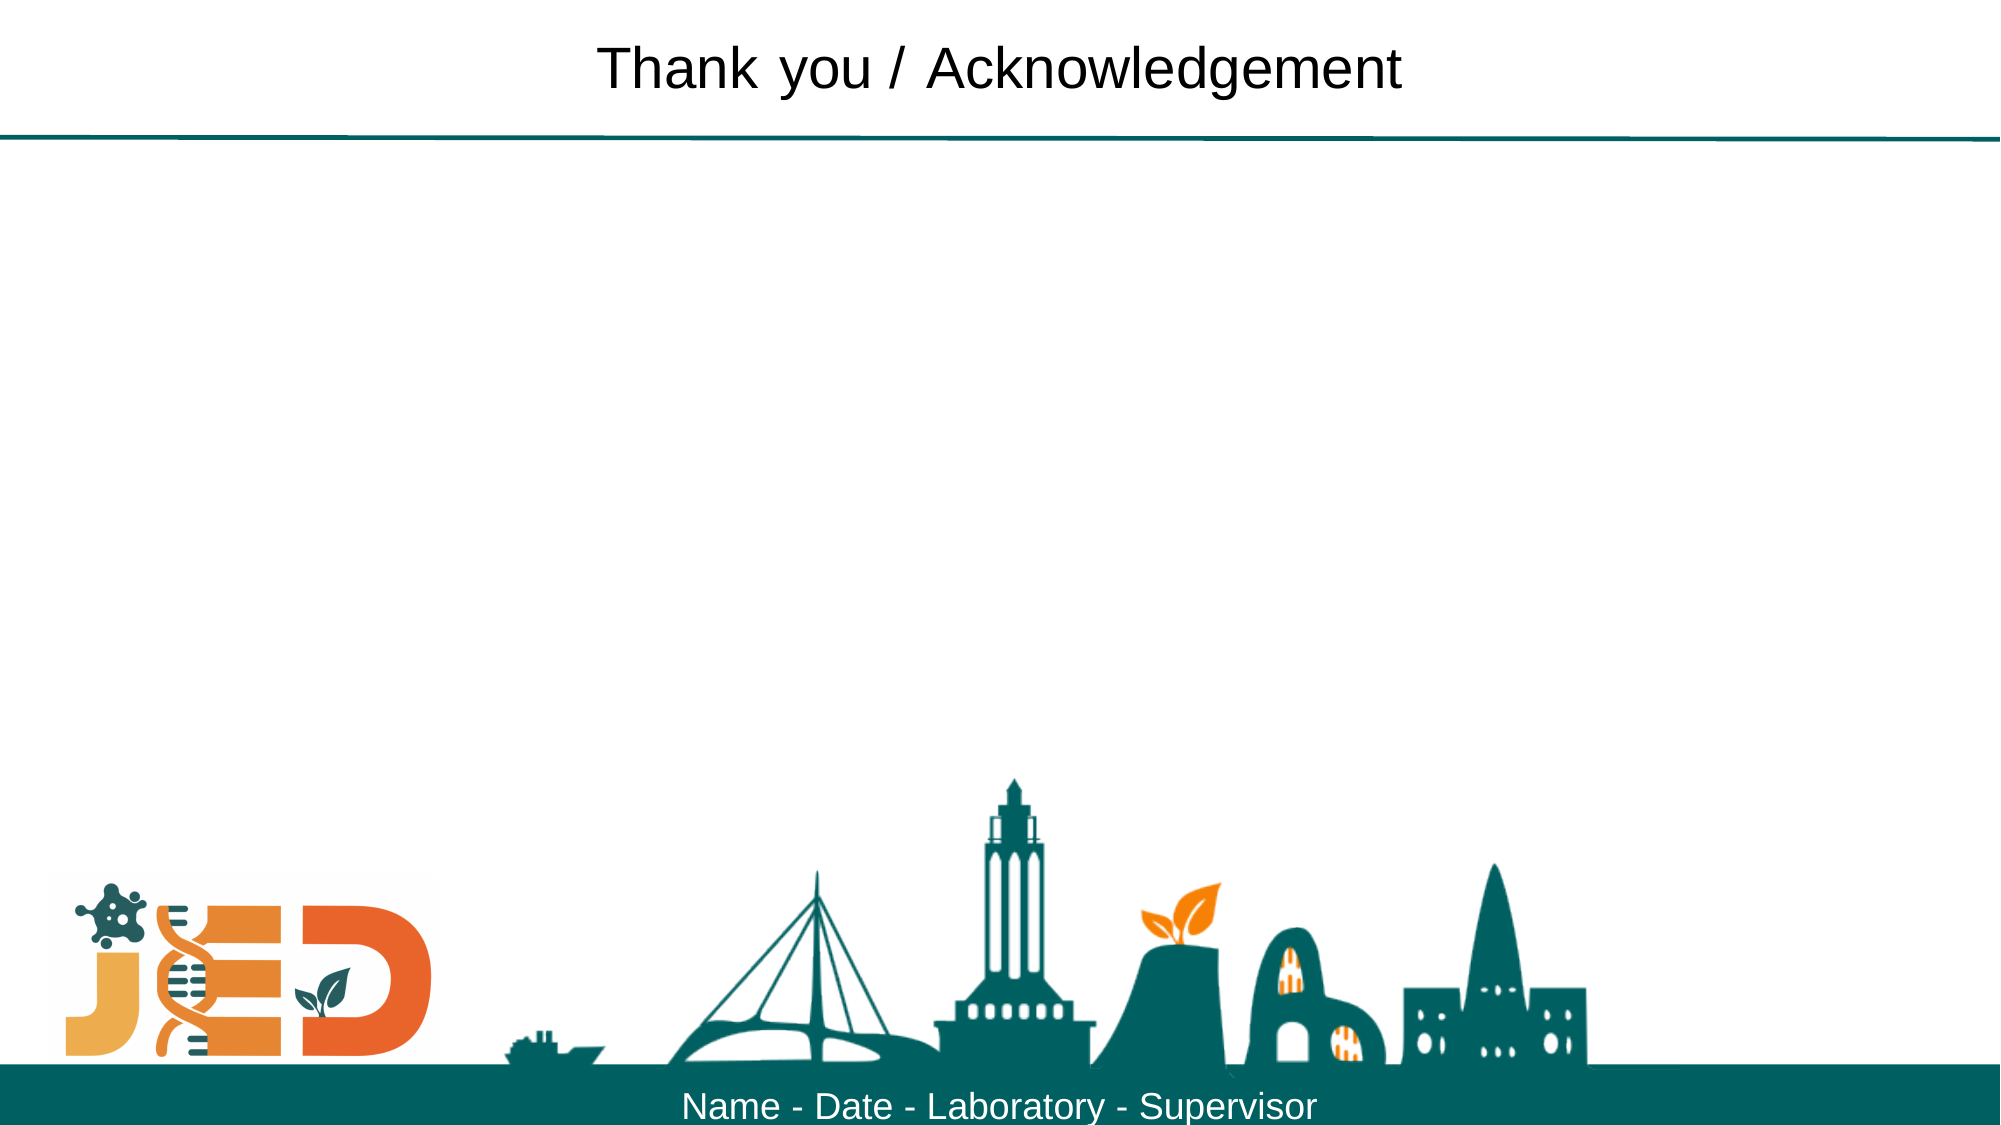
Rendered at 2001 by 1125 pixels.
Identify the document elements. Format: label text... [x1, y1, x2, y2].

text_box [0, 758, 2000, 1125]
text_box Thank you / Acknowledgement [515, 16, 1485, 113]
